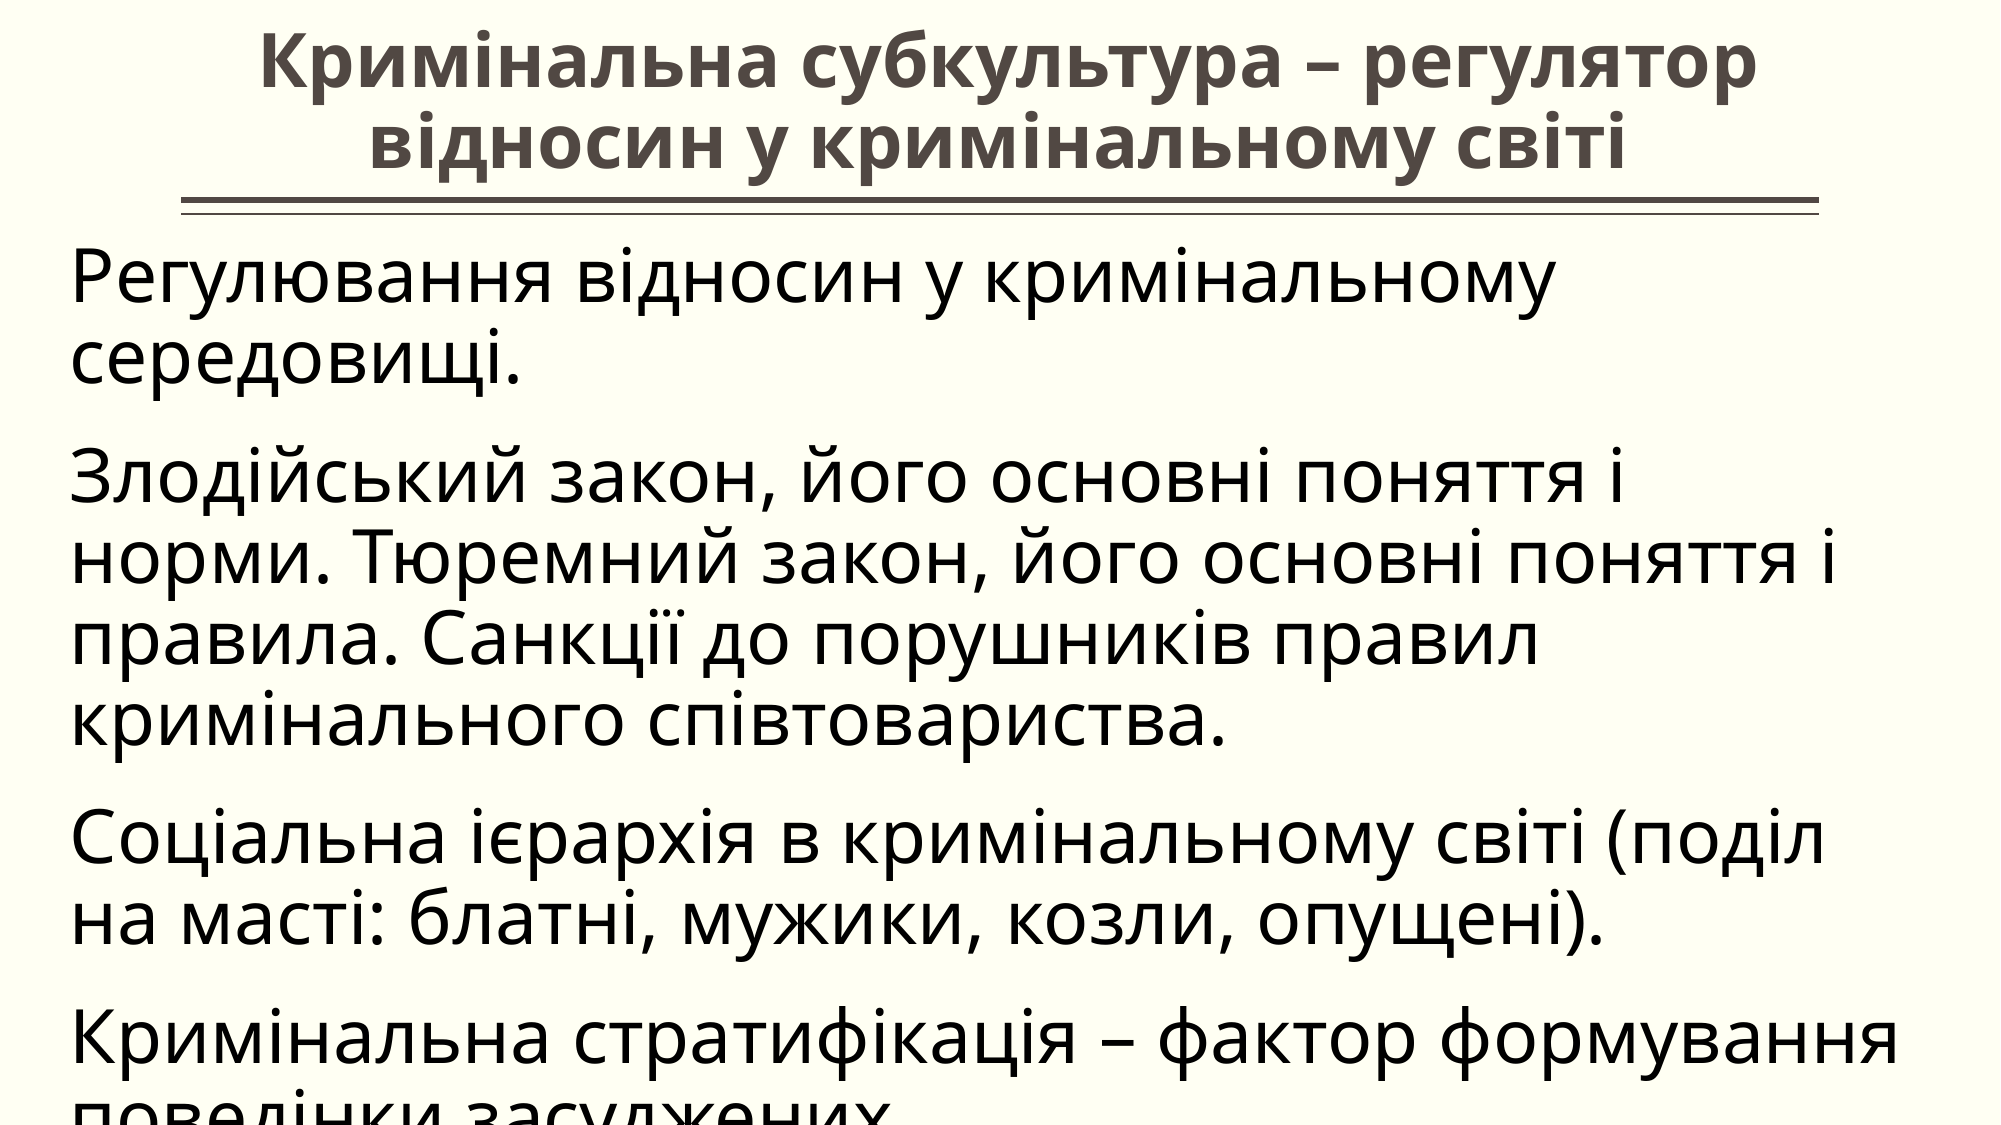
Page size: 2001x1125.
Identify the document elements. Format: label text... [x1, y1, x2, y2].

title Кримінальна субкультура – регулятор відносин у кримінальному світі [150, 12, 1867, 193]
list Регулювання відносин у кримінальному середовищі. Злодійський закон, його основні поняття і норми. Тюремний закон, його основні поняття і правила. Санкції до порушників правил кримінального співтовариства. Соціальна ієрархія в кримінальному світі (поділ на масті: блатні, мужики, козли, опущені). Кримінальна стратифікація – фактор формування поведінки засуджених. [69, 230, 1911, 981]
